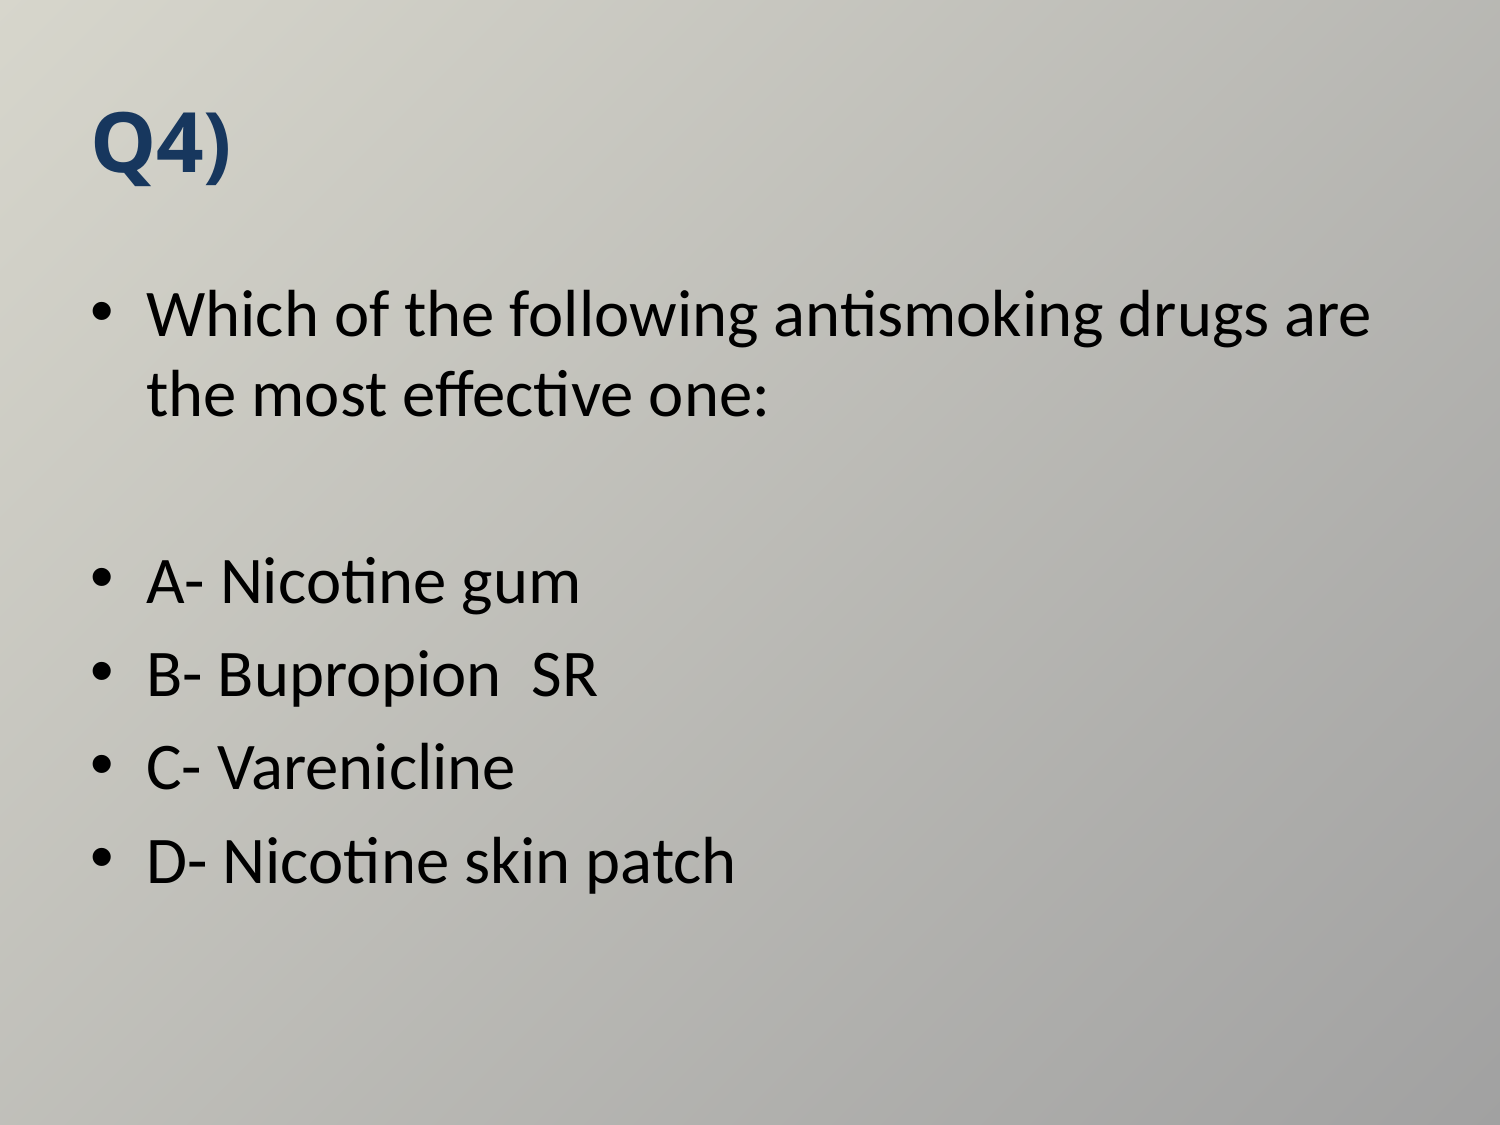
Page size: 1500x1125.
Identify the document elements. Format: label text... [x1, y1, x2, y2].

list Which of the following antismoking drugs are the most effective one: A- Nicotine gum B- Bupropion SR C- Varenicline D- Nicotine skin patch [75, 262, 1425, 1005]
title Q4) [75, 45, 1425, 233]
